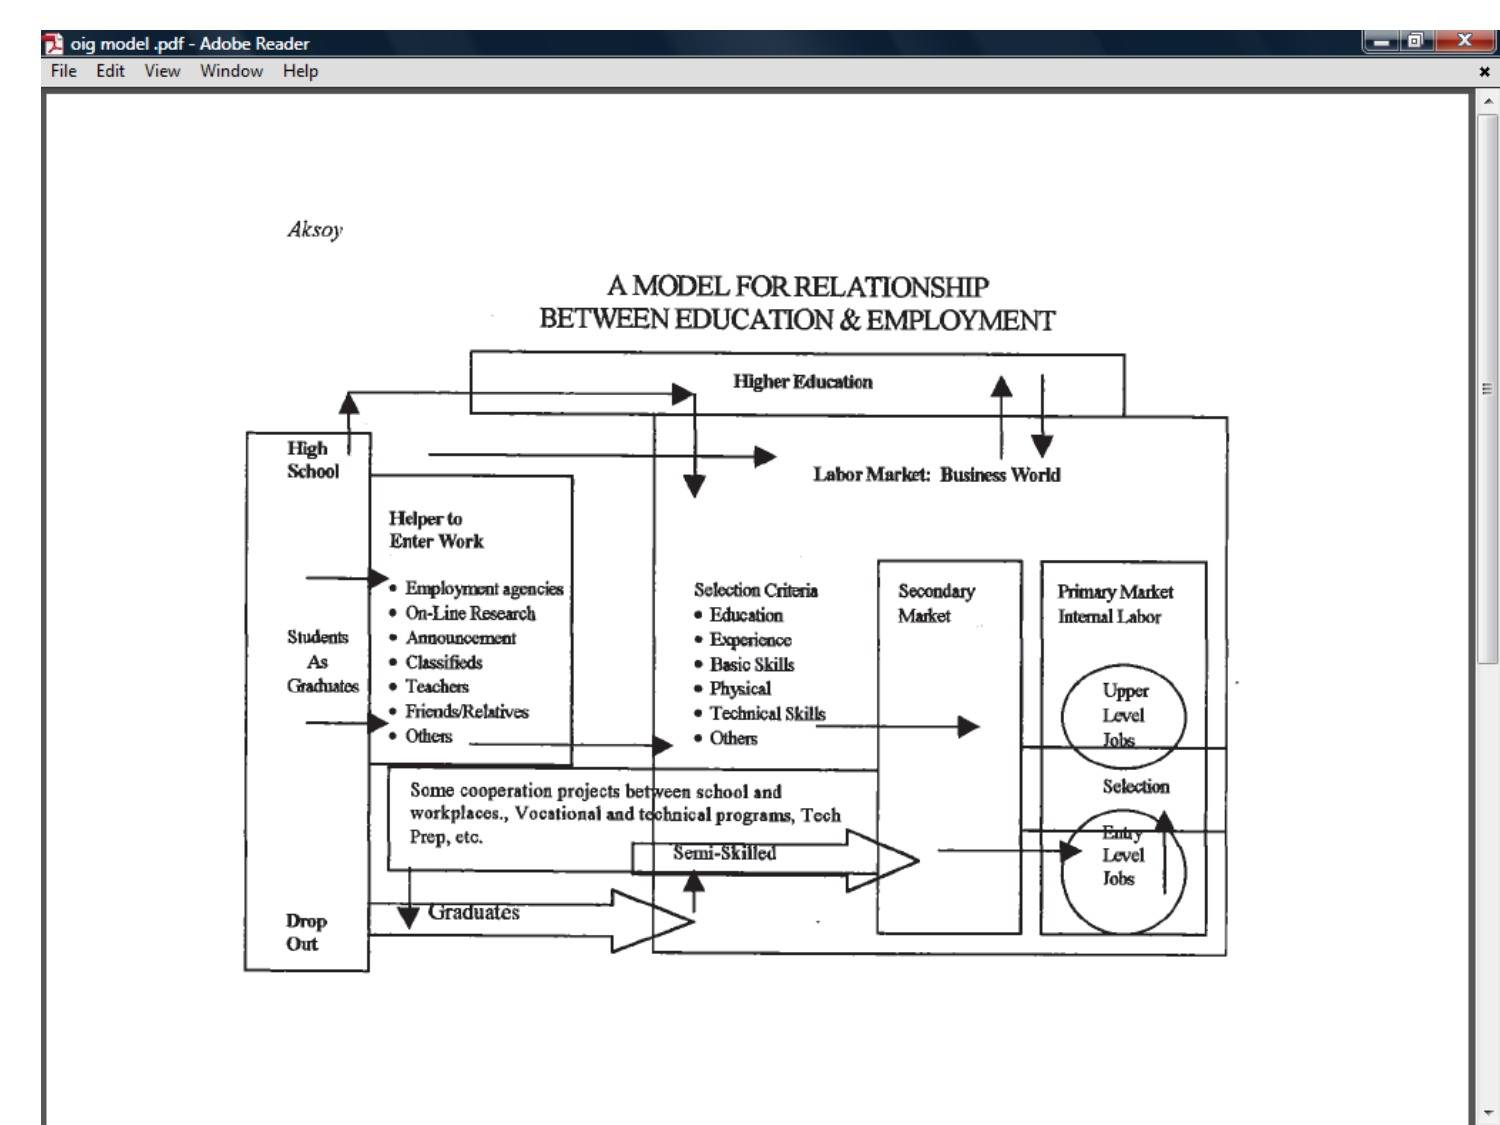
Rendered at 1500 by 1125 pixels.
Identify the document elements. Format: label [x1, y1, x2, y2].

list [41, 30, 1500, 1125]
